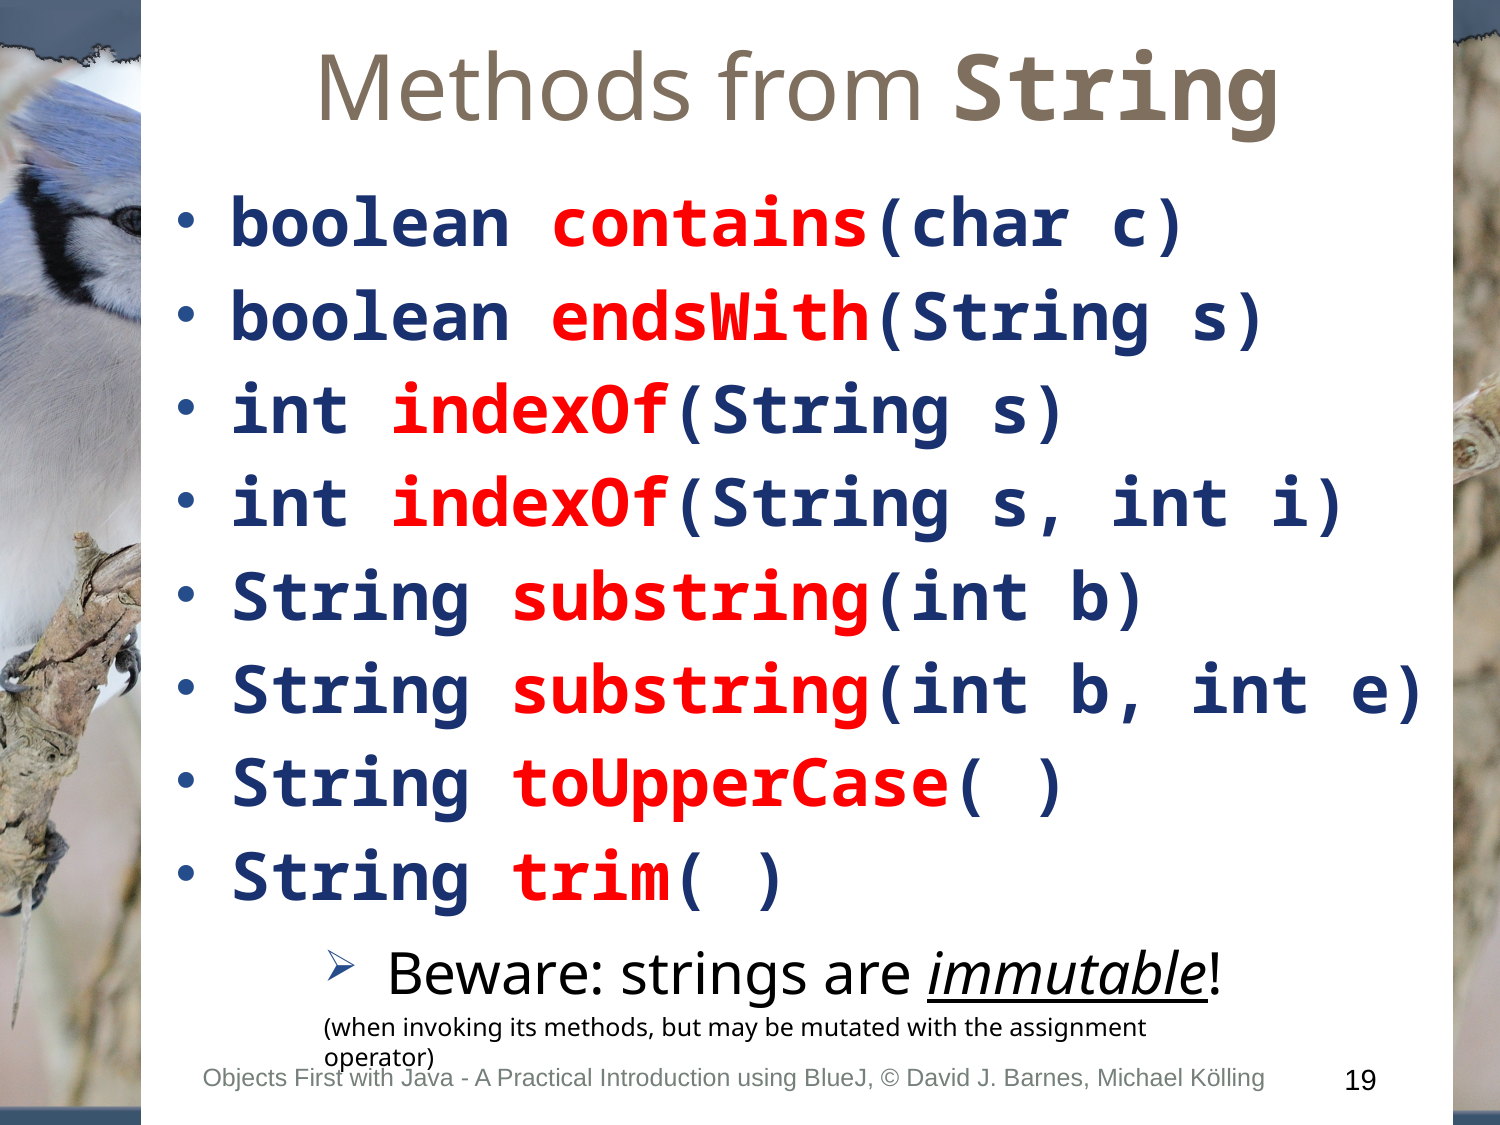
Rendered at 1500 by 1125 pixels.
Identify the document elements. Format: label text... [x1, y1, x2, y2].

list boolean contains(char c) boolean endsWith(String s) int indexOf(String s) int indexOf(String s, int i) String substring(int b) String substring(int b, int e) String toUpperCase( ) String trim( ) [159, 172, 1459, 917]
footer Objects First with Java - A Practical Introduction using BlueJ, © David J. Barnes, Michael Kölling [187, 1054, 1325, 1105]
title Methods from String [159, 31, 1435, 138]
picture [1453, 0, 1500, 1125]
text_box Beware: strings are immutable! (when invoking its methods, but may be mutated with the assignment operator) [234, 928, 1279, 1080]
picture [0, 0, 141, 1125]
